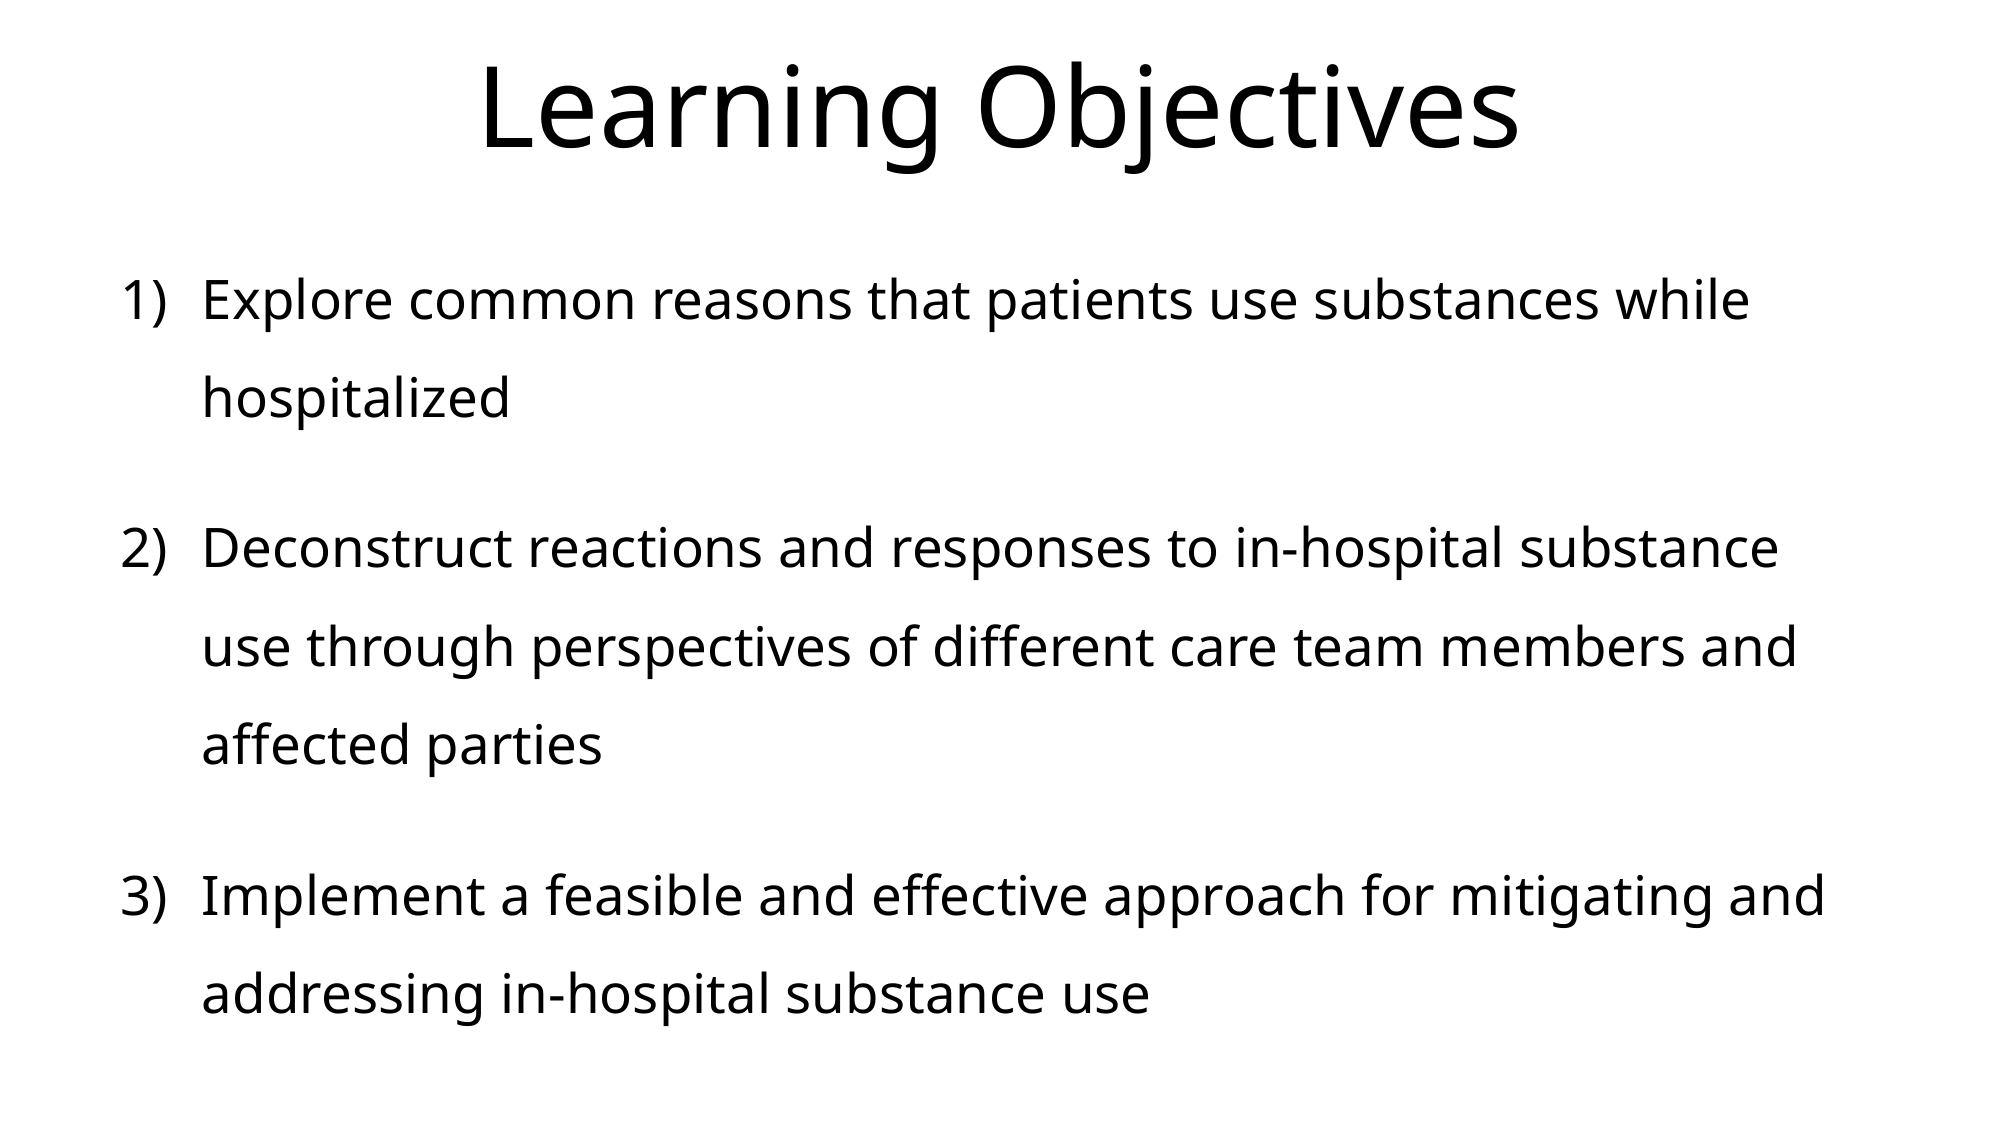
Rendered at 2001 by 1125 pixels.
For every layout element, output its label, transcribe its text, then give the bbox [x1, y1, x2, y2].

list Explore common reasons that patients use substances while hospitalized Deconstruct reactions and responses to in-hospital substance use through perspectives of different care team members and affected parties Implement a feasible and effective approach for mitigating and addressing in-hospital substance use [105, 224, 1895, 1040]
title Learning Objectives [0, 0, 2000, 205]
